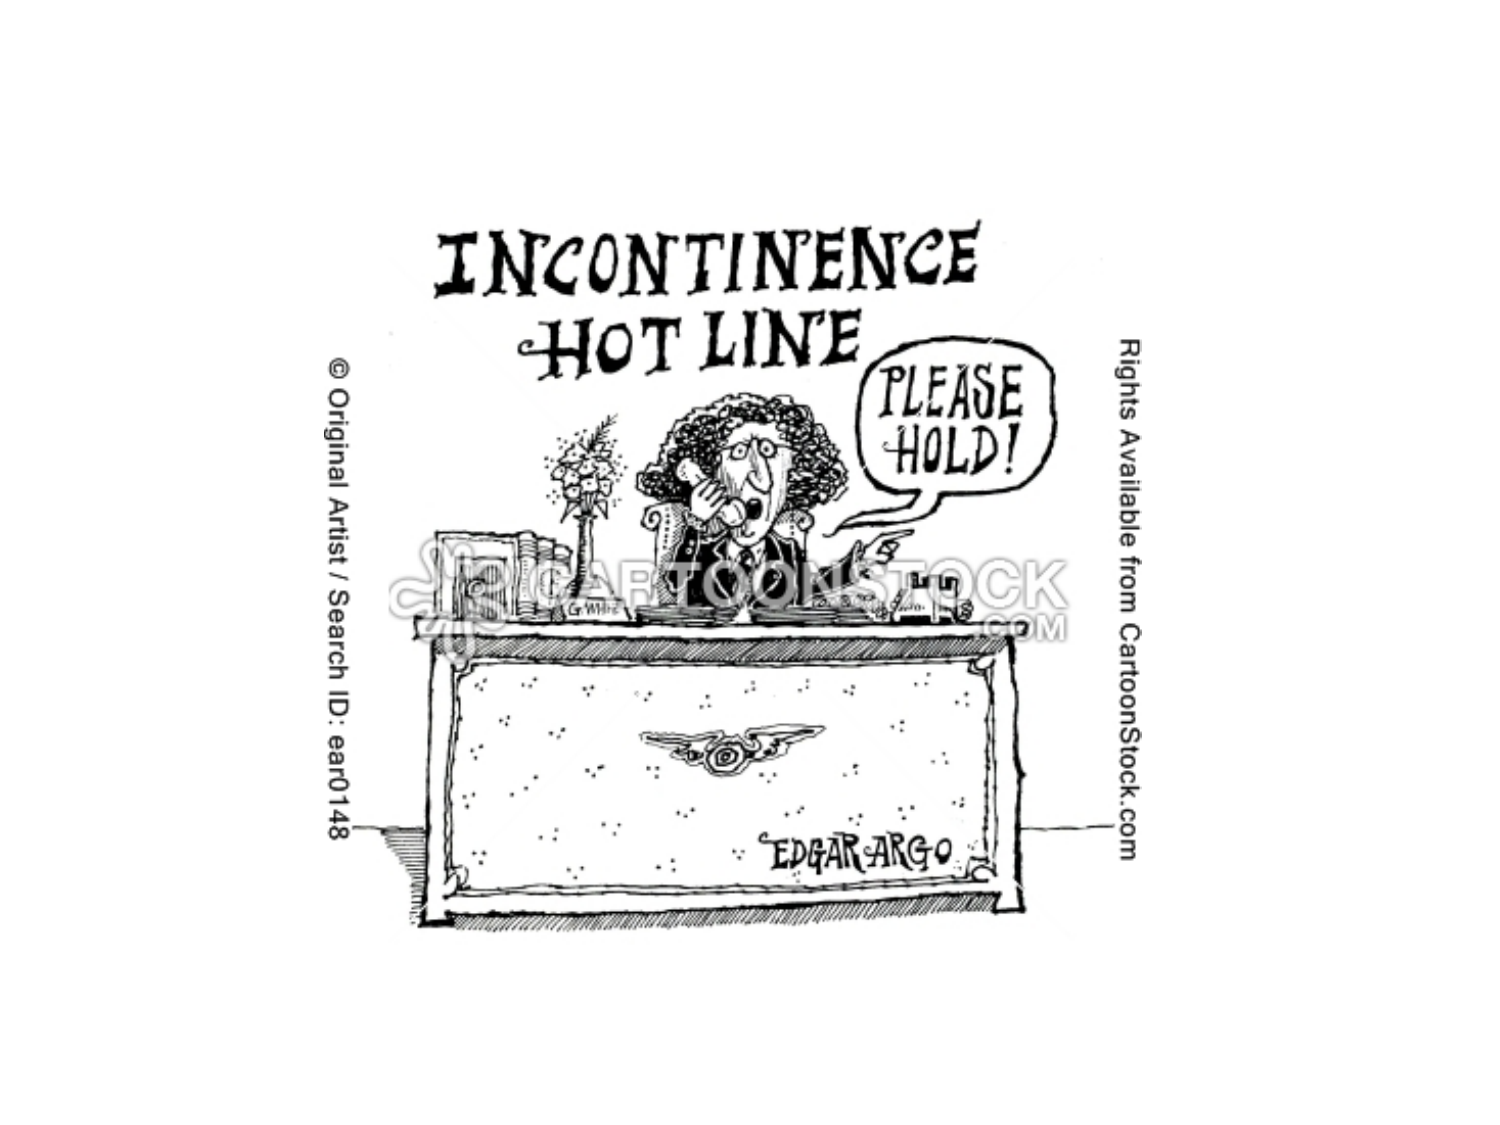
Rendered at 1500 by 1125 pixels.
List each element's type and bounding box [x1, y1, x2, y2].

picture [324, 143, 1142, 1056]
